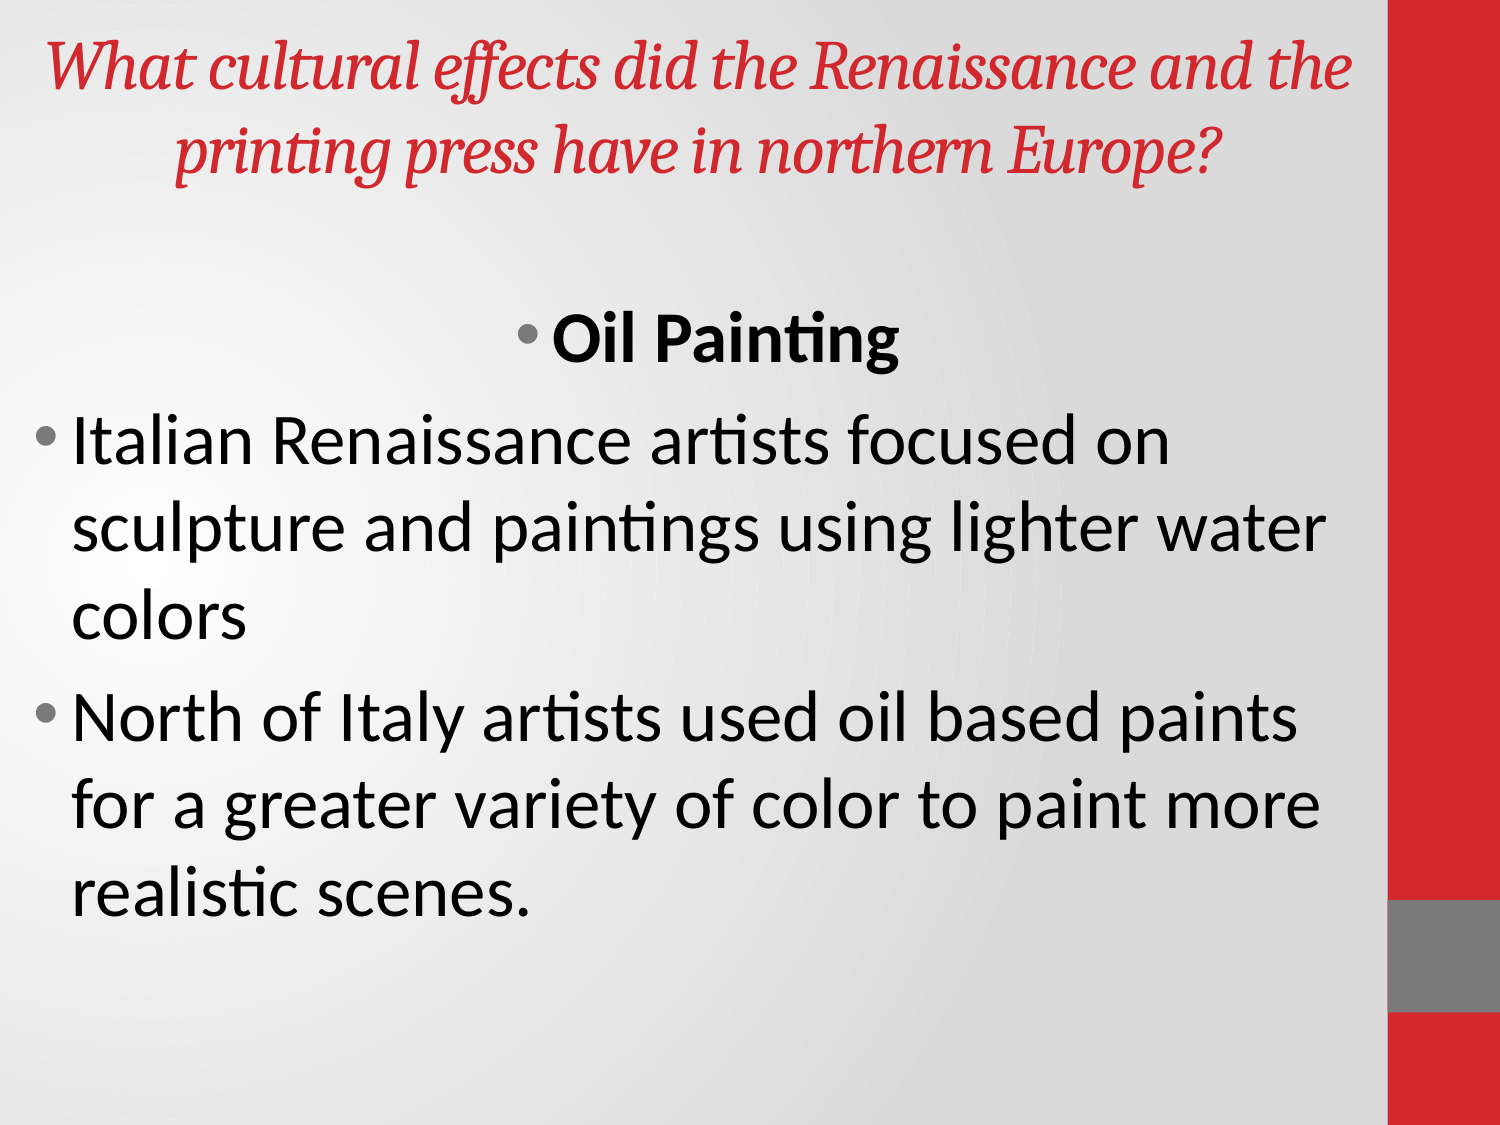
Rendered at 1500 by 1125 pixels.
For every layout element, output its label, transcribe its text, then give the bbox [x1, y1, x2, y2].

title What cultural effects did the Renaissance and the printing press have in northern Europe? [0, 9, 1398, 197]
list Oil Painting Italian Renaissance artists focused on sculpture and paintings using lighter water colors North of Italy artists used oil based paints for a greater variety of color to paint more realistic scenes. [0, 281, 1398, 961]
